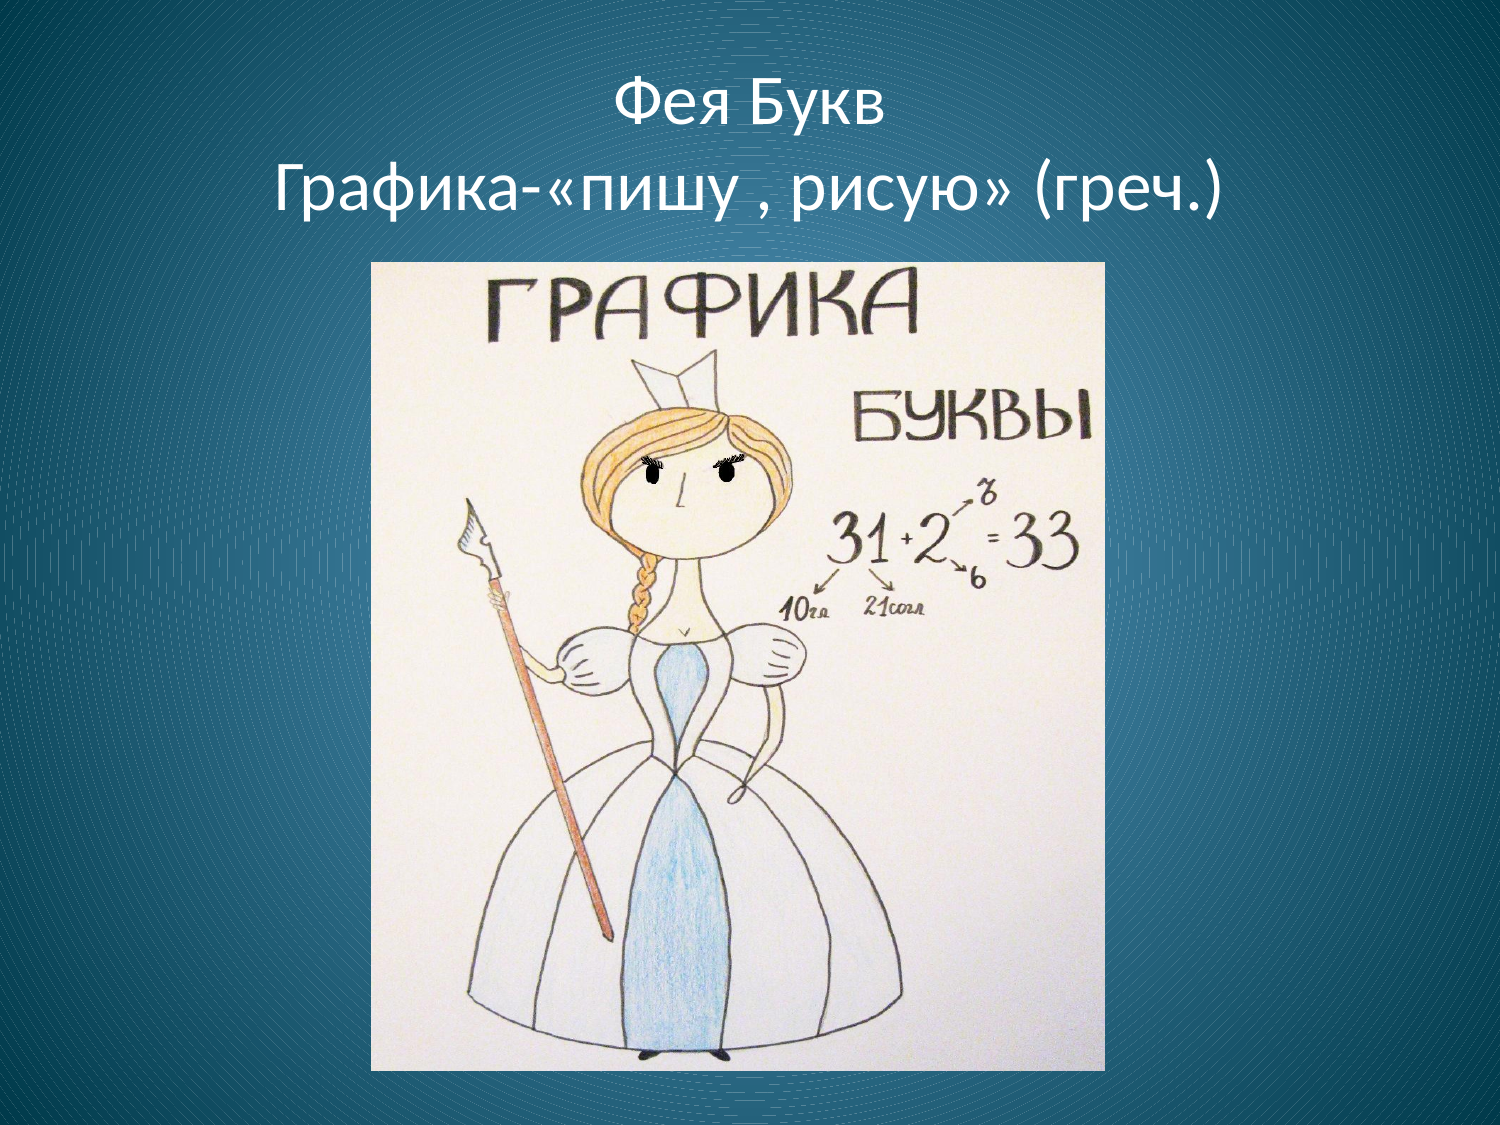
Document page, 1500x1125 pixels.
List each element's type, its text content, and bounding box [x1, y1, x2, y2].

title Фея Букв Графика-«пишу , рисую» (греч.) [75, 45, 1425, 233]
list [371, 262, 1105, 1071]
